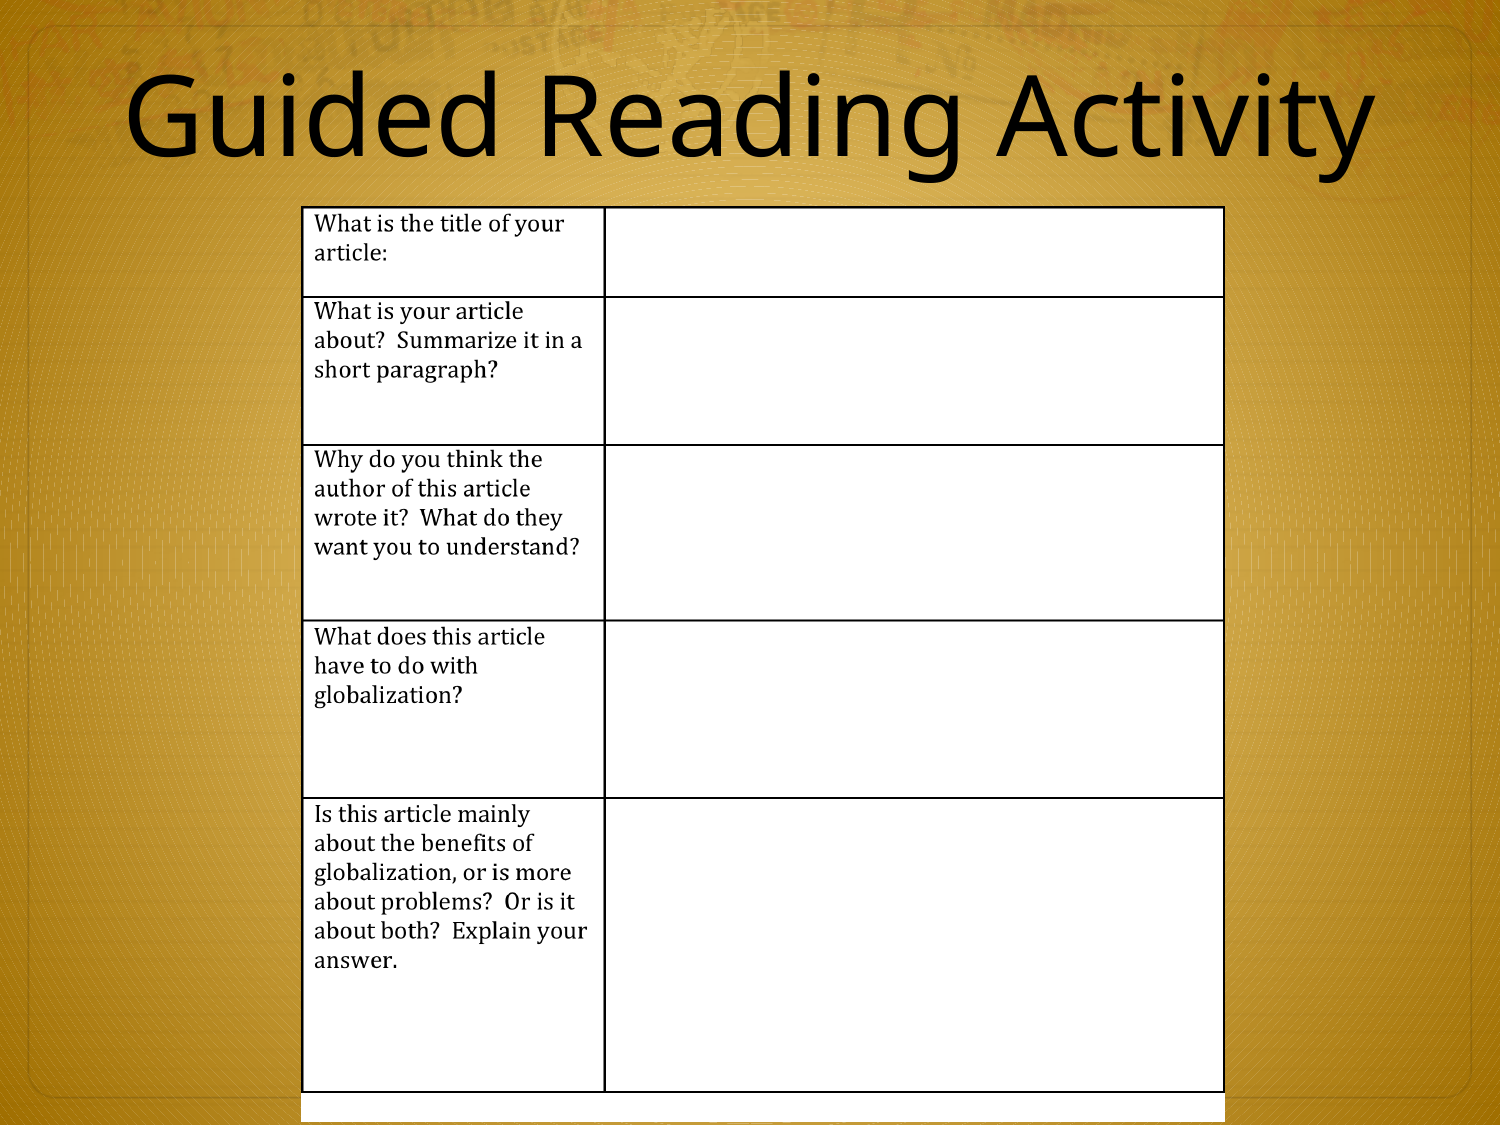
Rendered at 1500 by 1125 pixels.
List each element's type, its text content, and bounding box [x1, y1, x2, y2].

picture [0, 0, 1500, 1125]
title Guided Reading Activity [93, 17, 1407, 206]
